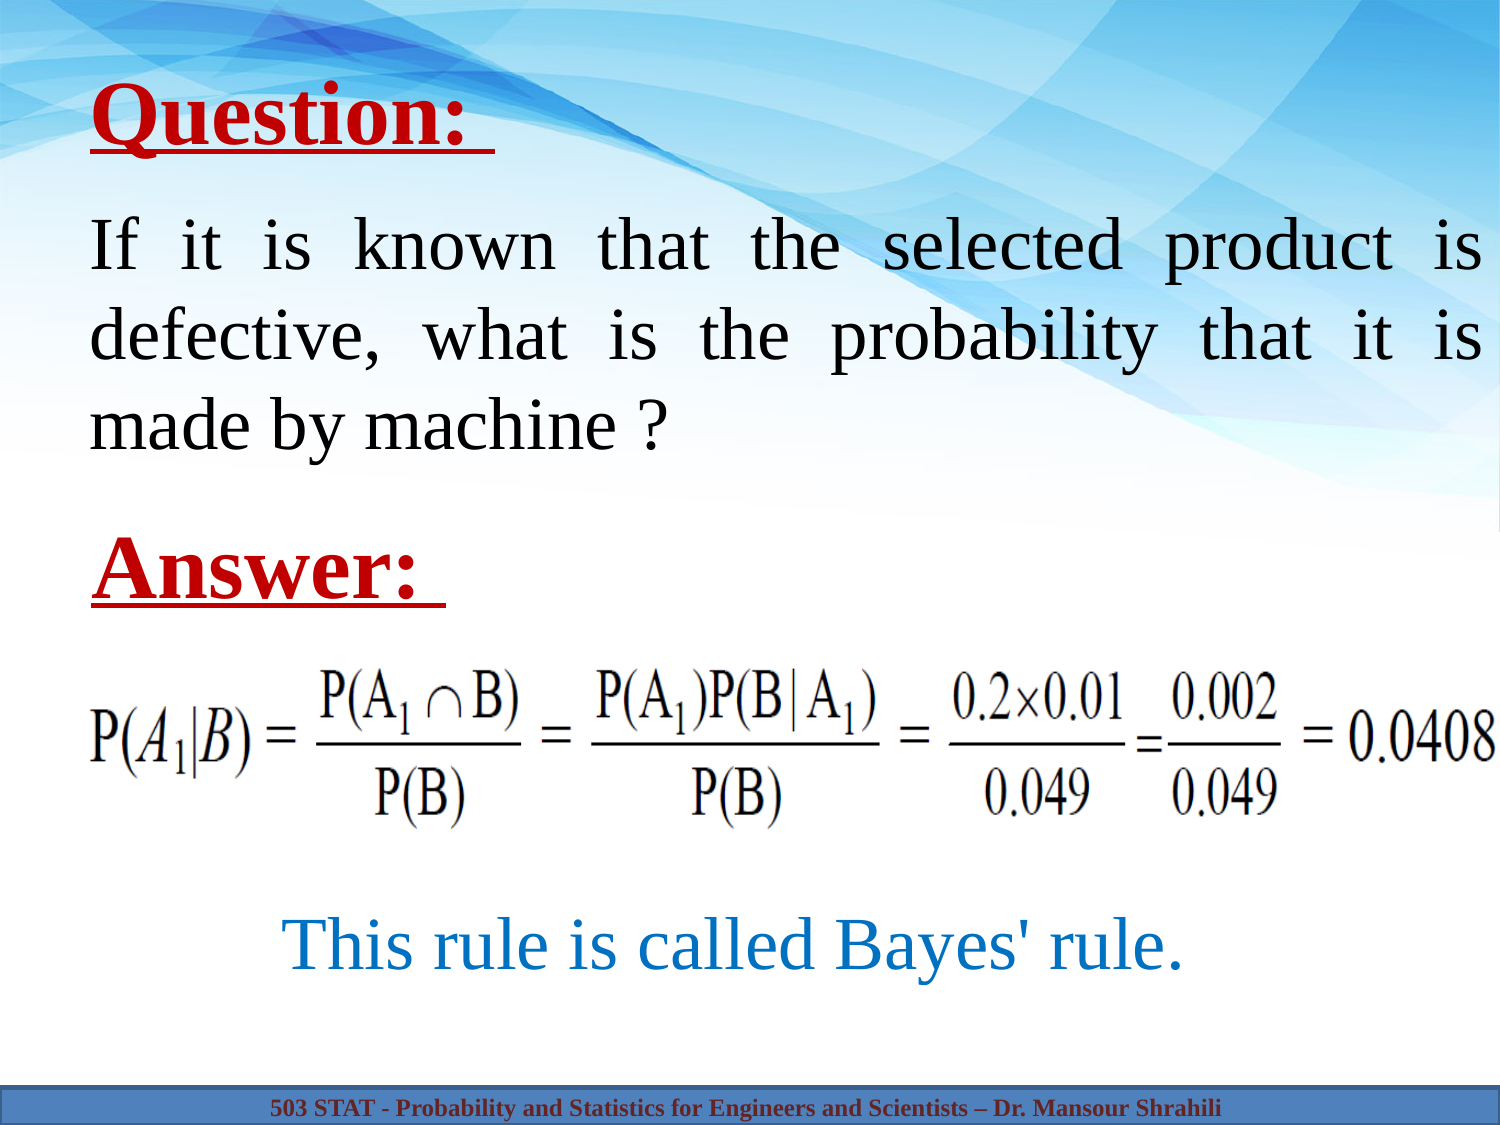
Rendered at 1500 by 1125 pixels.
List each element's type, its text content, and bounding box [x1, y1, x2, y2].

picture [0, 0, 1500, 1085]
text_box Answer: [76, 499, 461, 624]
text_box This rule is called Bayes' rule. [266, 887, 1220, 993]
title Question: [75, 45, 1425, 233]
